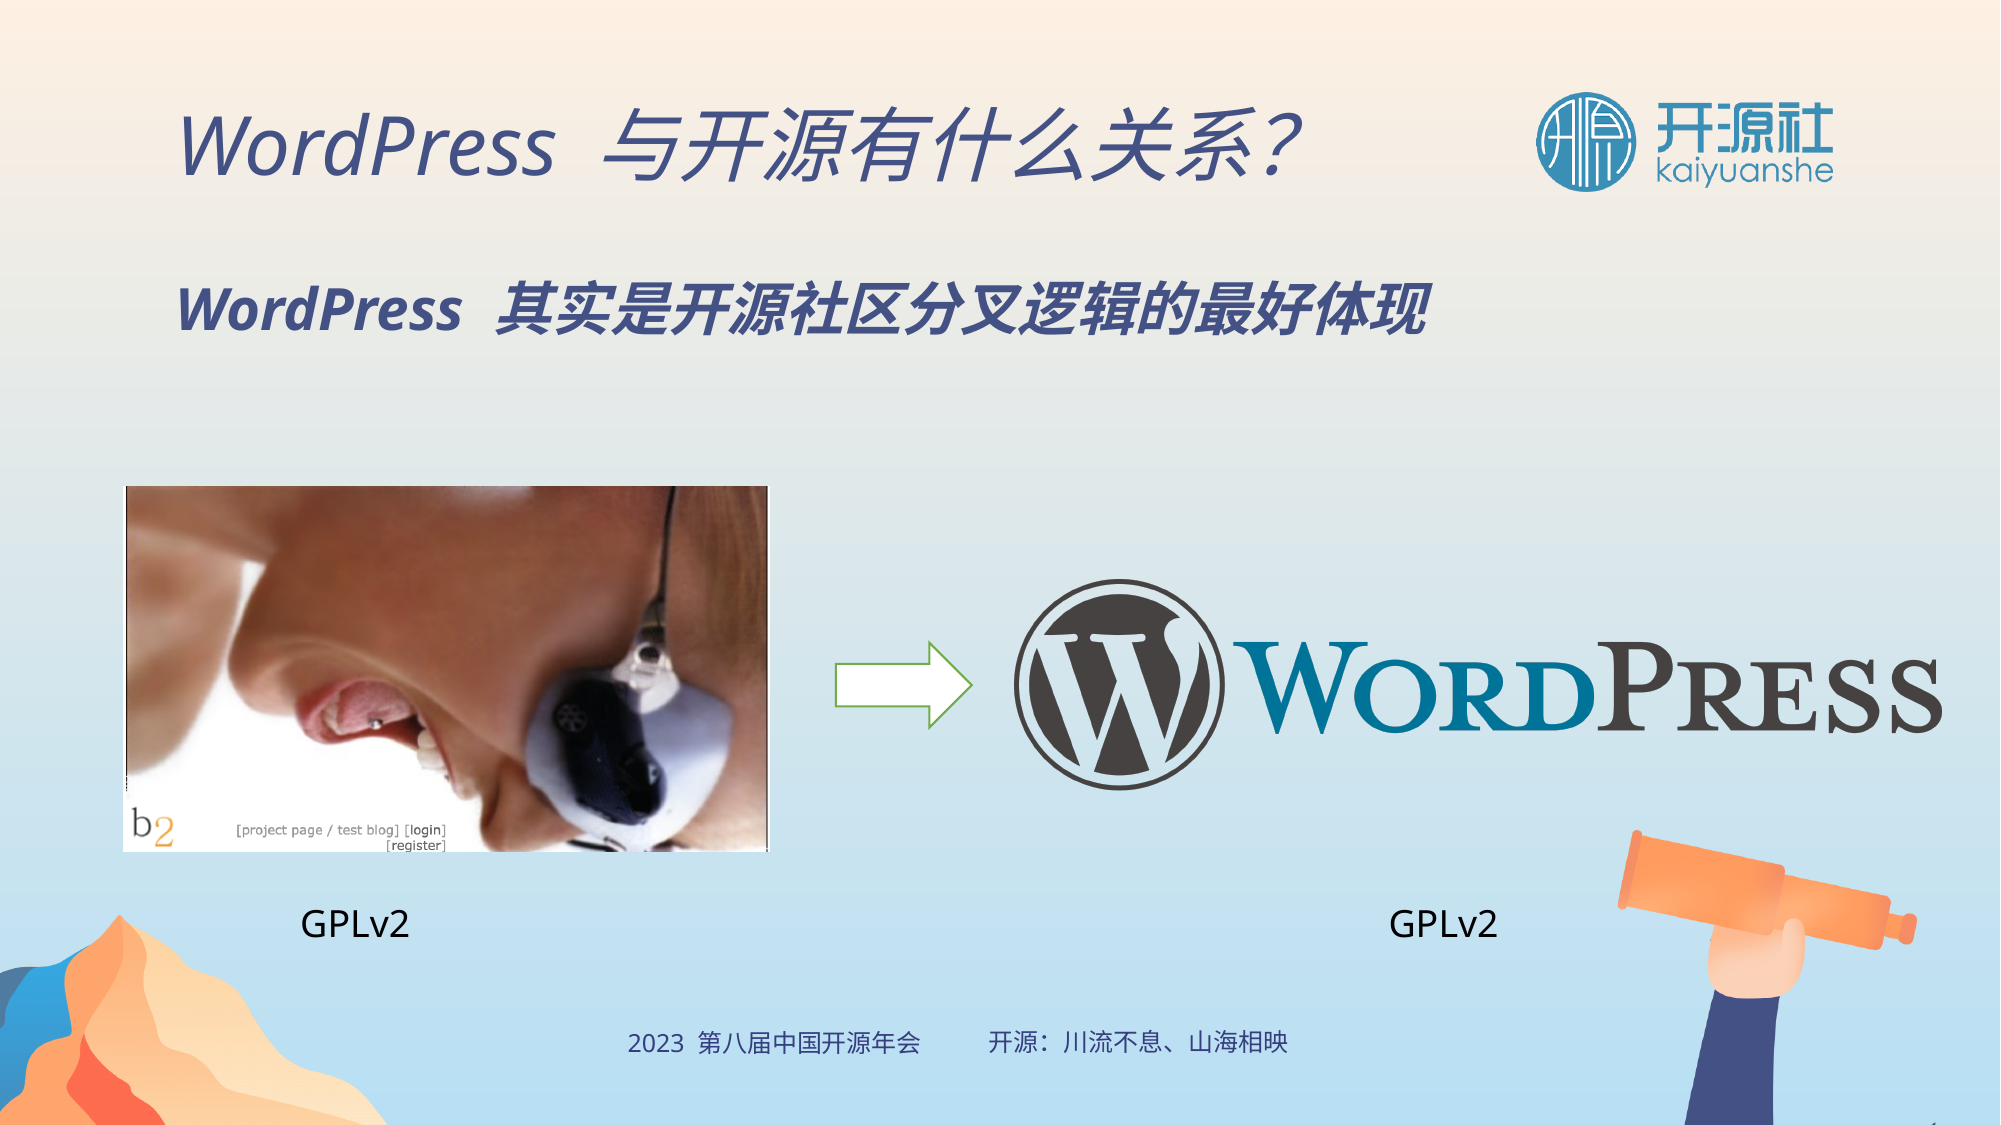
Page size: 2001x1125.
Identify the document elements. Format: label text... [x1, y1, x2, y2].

text_box [834, 640, 974, 730]
text_box WordPress 与开源有什么关系？ [160, 68, 1378, 229]
picture [1617, 798, 1936, 1125]
picture [1536, 92, 1833, 192]
picture [0, 915, 520, 1125]
picture [123, 486, 770, 853]
text_box WordPress 其实是开源社区分叉逻辑的最好体现 [160, 229, 1620, 350]
picture [1014, 579, 1942, 791]
text_box GPLv2 [285, 892, 426, 953]
text_box GPLv2 [1373, 892, 1514, 953]
